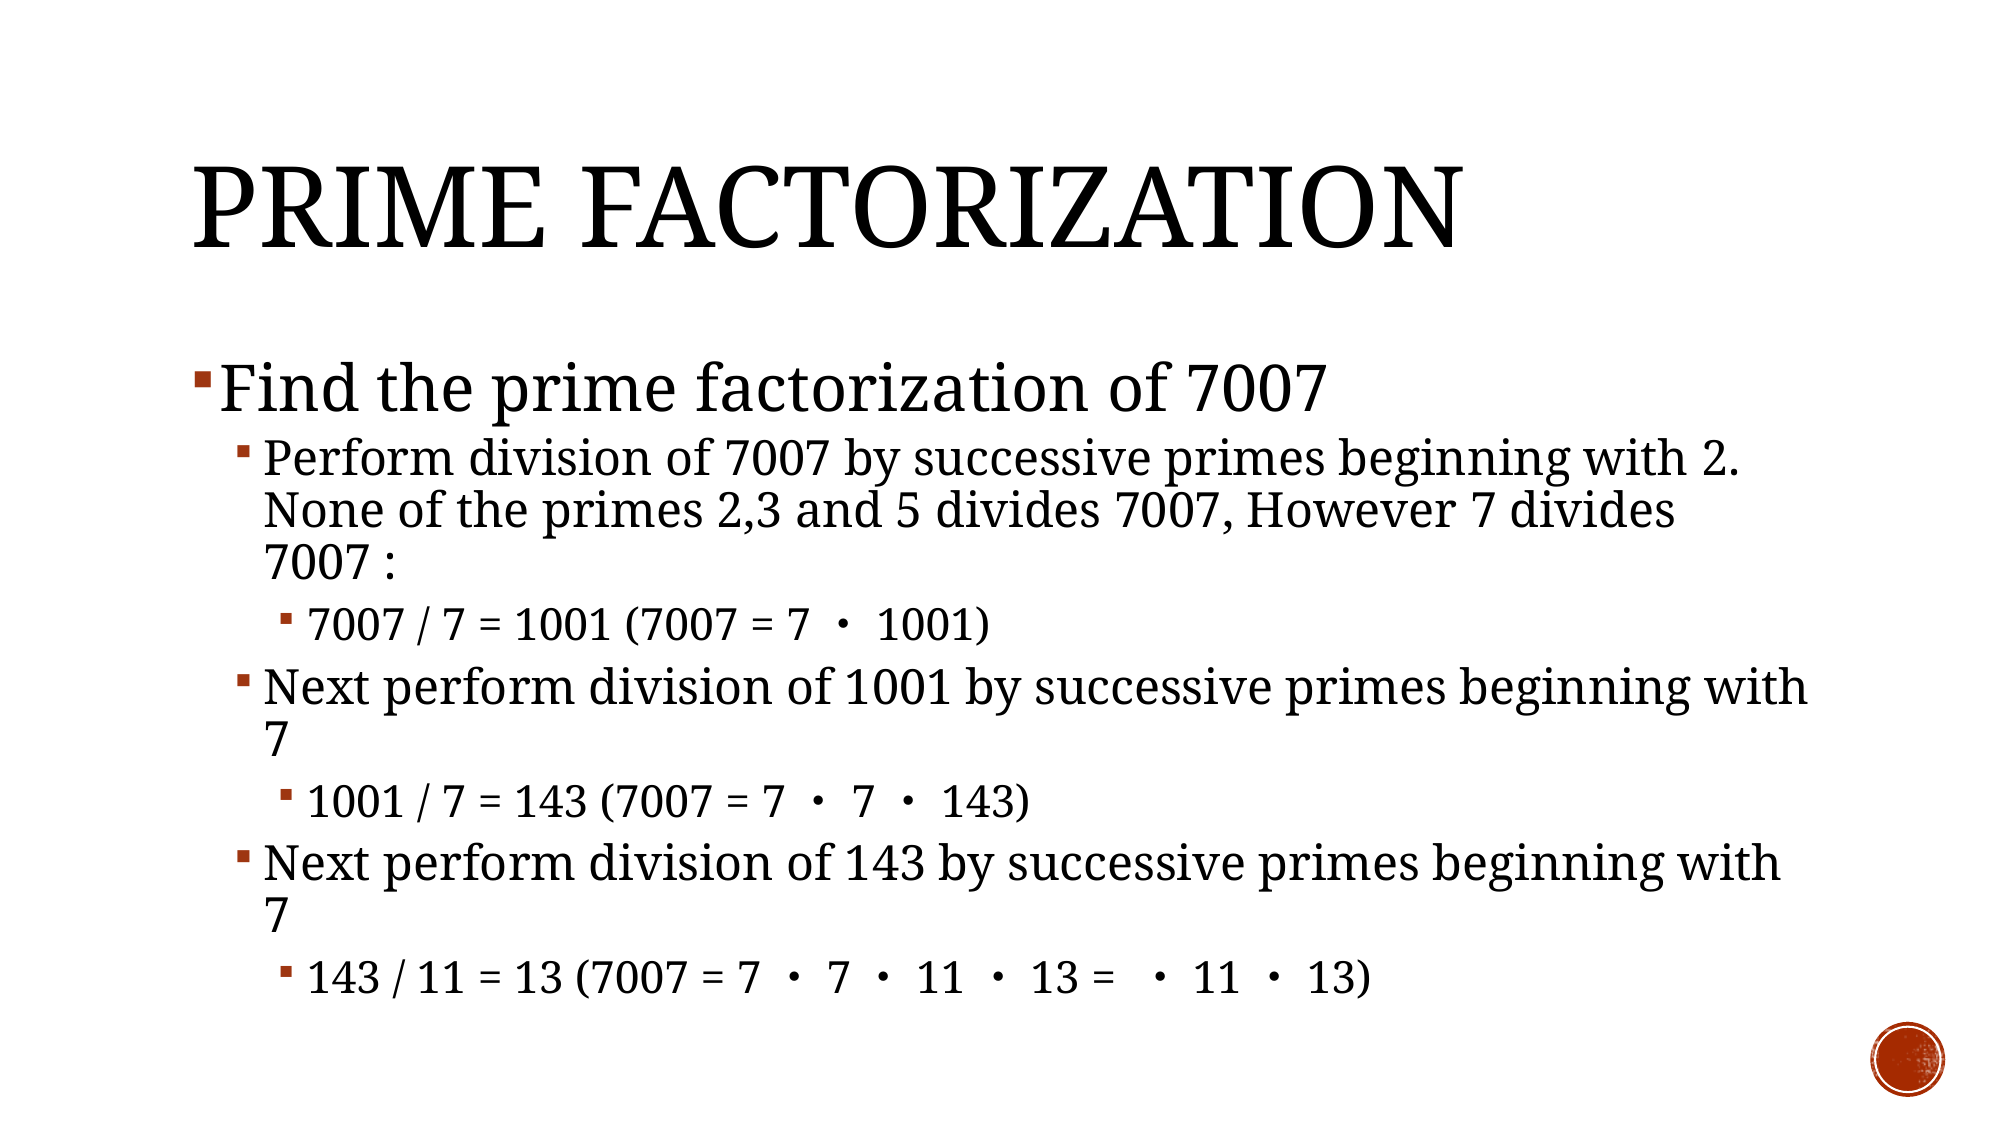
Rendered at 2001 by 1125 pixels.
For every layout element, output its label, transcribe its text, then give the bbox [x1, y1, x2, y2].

title PRIME factorization [175, 79, 1826, 344]
